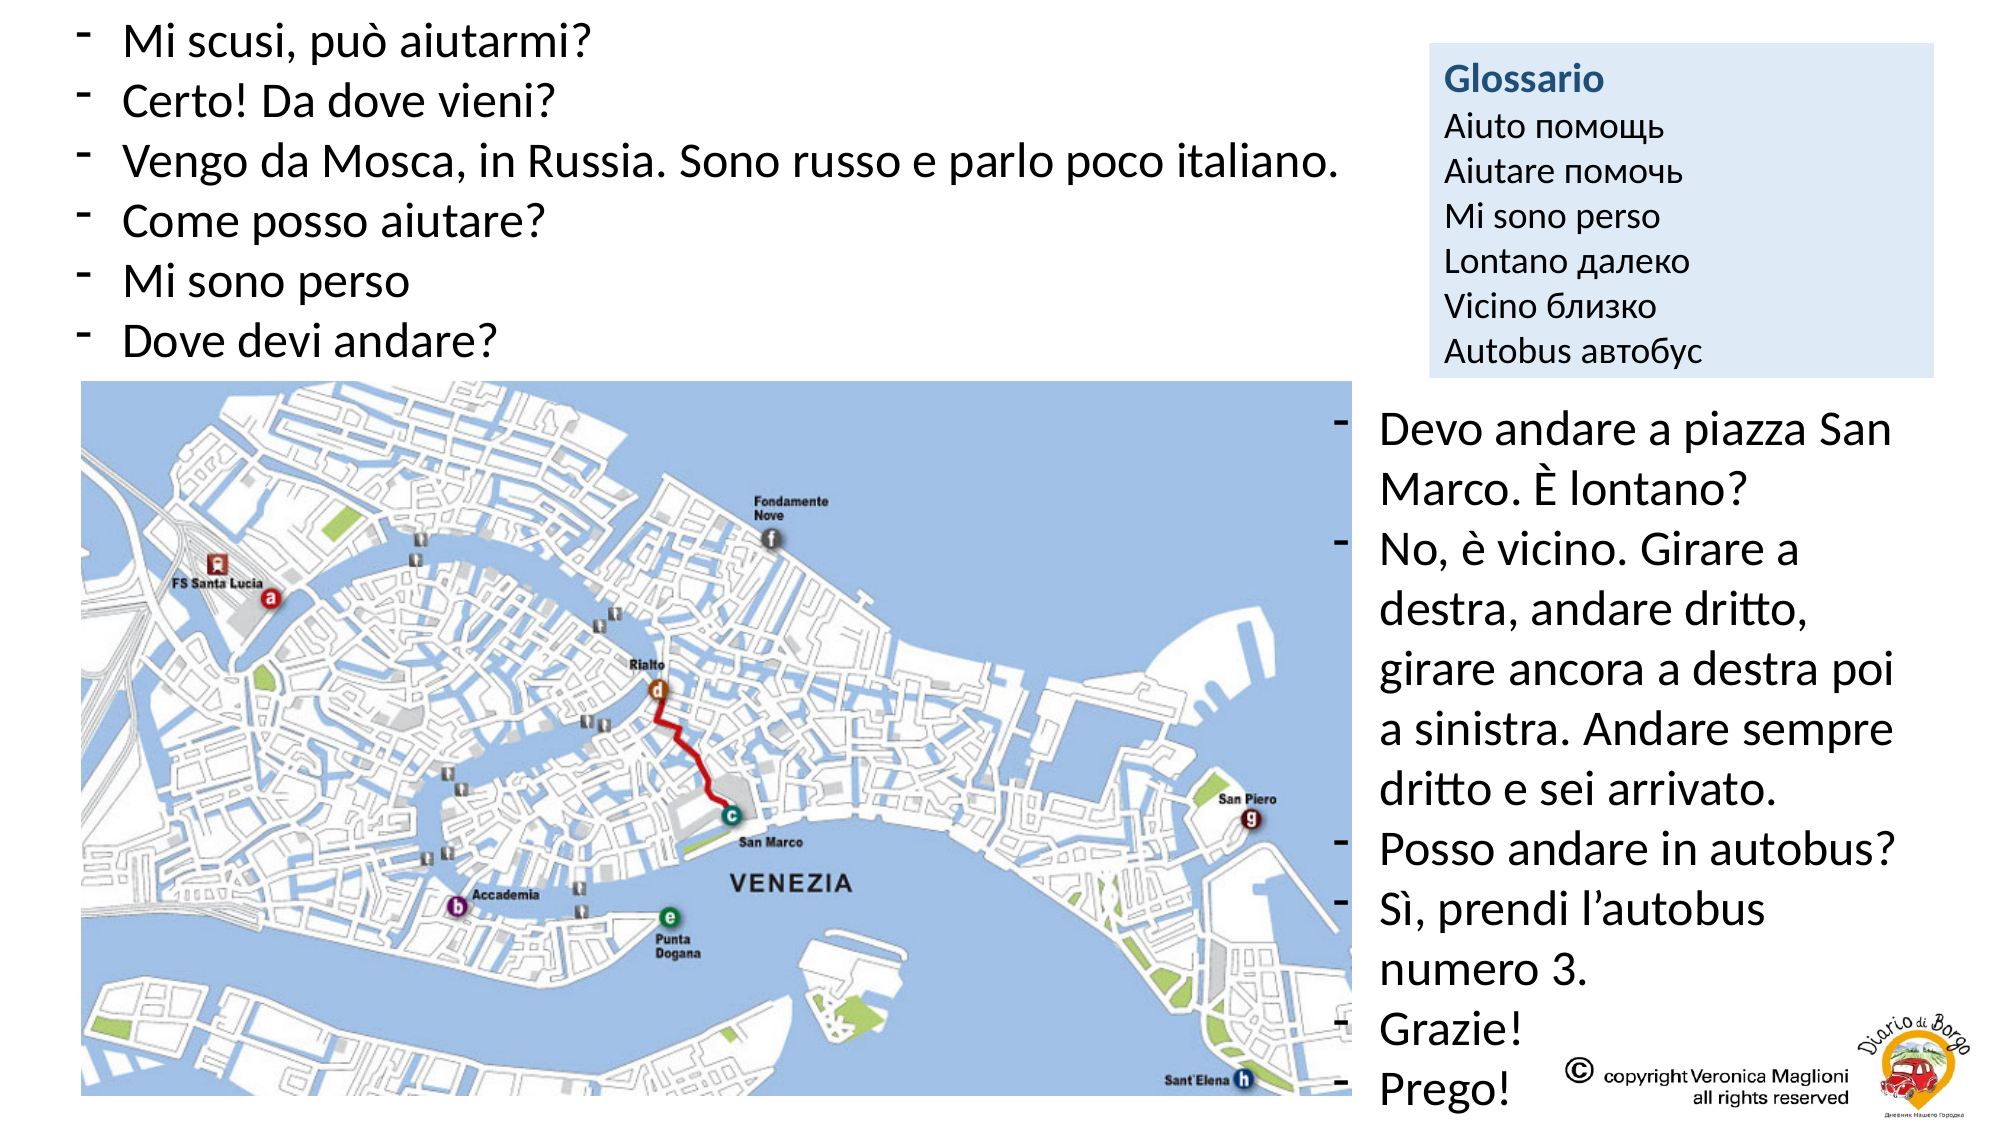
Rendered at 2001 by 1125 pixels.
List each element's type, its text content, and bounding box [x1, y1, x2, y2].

text_box Devo andare a piazza San Marco. È lontano? No, è vicino. Girare a destra, andare dritto, girare ancora a destra poi a sinistra. Andare sempre dritto e sei arrivato. Posso andare in autobus? Sì, prendi l’autobus numero 3. Grazie! Prego! [1318, 387, 1934, 1125]
text_box Glossario Aiuto помощь Aiutare помочь Mi sono perso Lontano далеко Vicino близко Autobus автобус [1429, 43, 1934, 378]
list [81, 381, 1352, 1096]
picture [1530, 1004, 2000, 1125]
text_box Mi scusi, può aiutarmi? Certo! Da dove vieni? Vengo da Mosca, in Russia. Sono russo e parlo poco italiano. Come posso aiutare? Mi sono perso Dove devi andare? [60, 0, 1364, 420]
